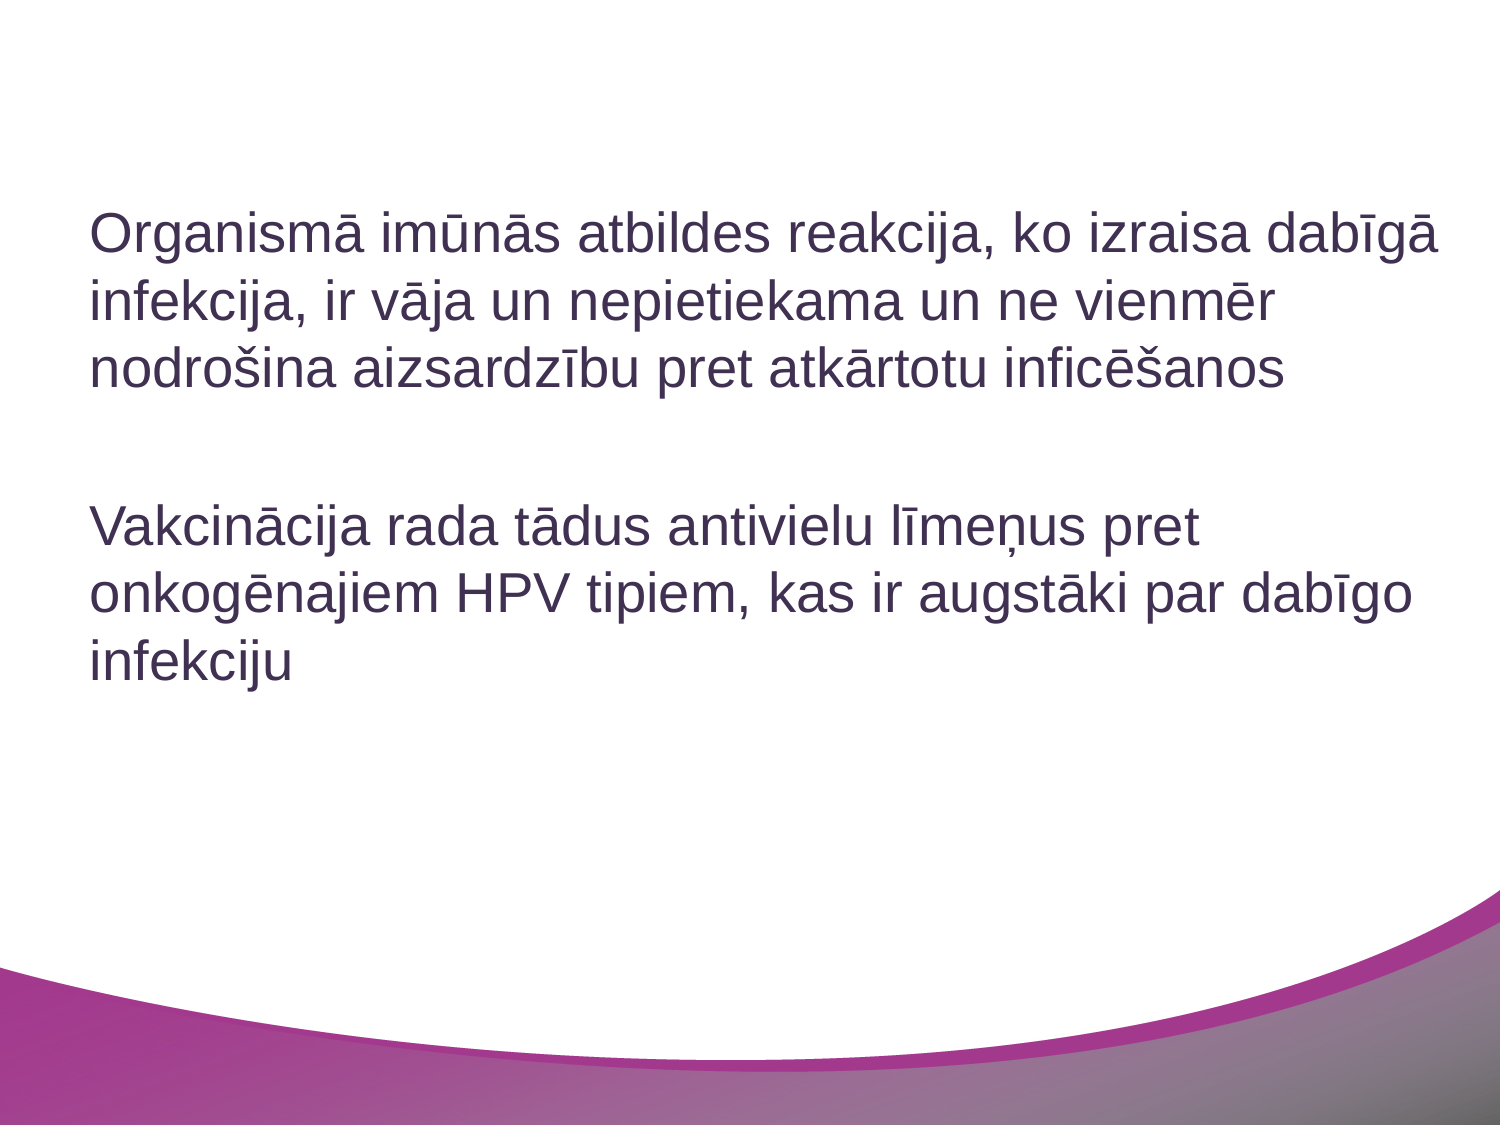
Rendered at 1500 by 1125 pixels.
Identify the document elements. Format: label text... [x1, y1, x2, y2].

text_box Organismā imūnās atbildes reakcija, ko izraisa dabīgā infekcija, ir vāja un nepietiekama un ne vienmēr nodrošina aizsardzību pret atkārtotu inficēšanos Vakcinācija rada tādus antivielu līmeņus pret onkogēnajiem HPV tipiem, kas ir augstāki par dabīgo infekciju [74, 188, 1500, 827]
picture [0, 0, 1500, 1125]
